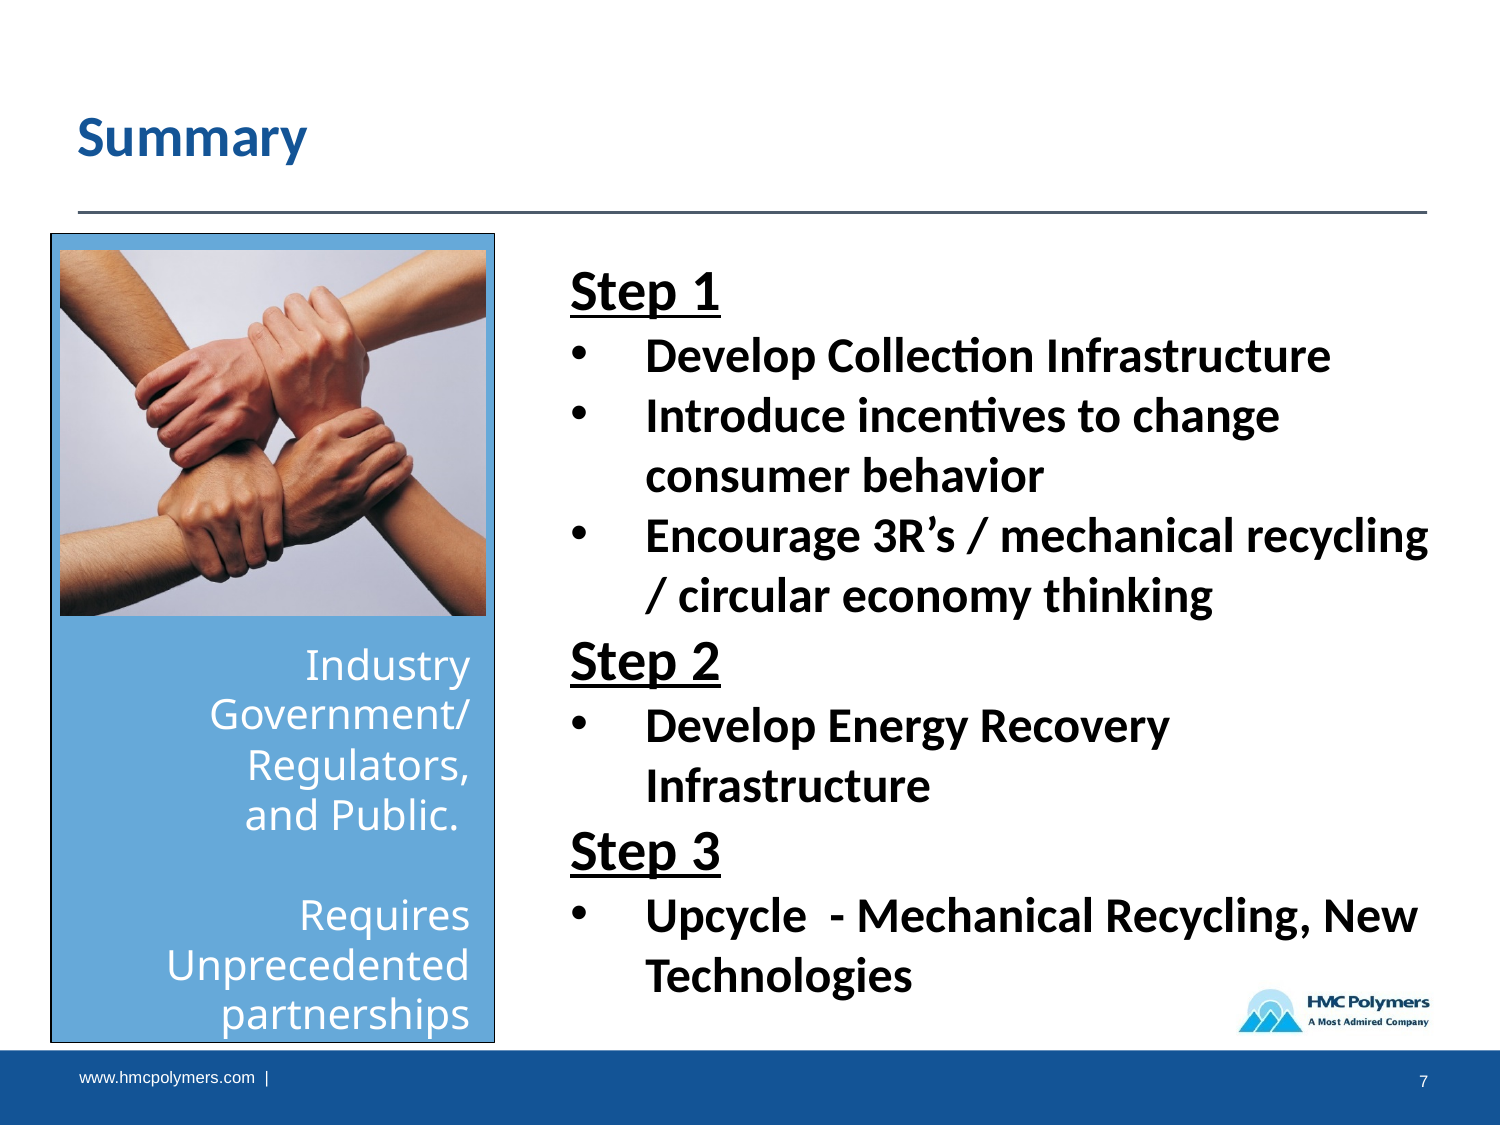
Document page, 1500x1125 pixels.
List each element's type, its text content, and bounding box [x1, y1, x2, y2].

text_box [50, 233, 495, 1051]
text_box Step 1 Develop Collection Infrastructure Introduce incentives to change consumer behavior Encourage 3R’s / mechanical recycling / circular economy thinking Step 2 Develop Energy Recovery Infrastructure Step 3 Upcycle - Mechanical Recycling, New Technologies [555, 245, 1449, 1080]
title Summary [62, 62, 1428, 213]
